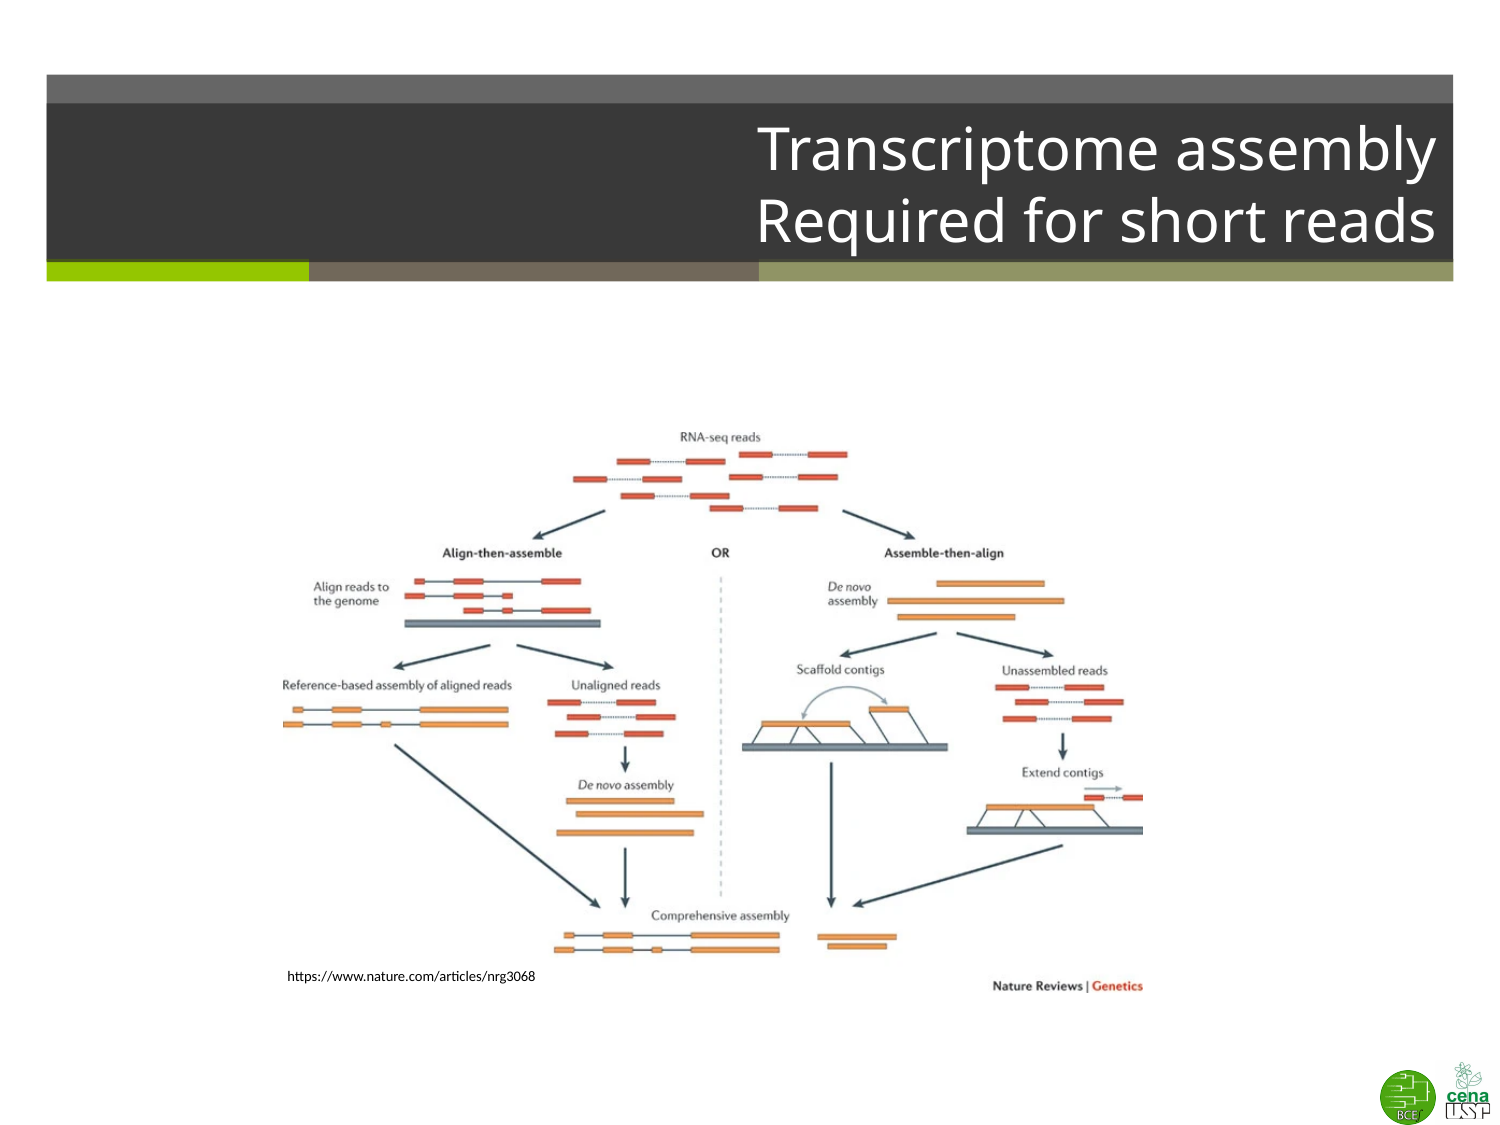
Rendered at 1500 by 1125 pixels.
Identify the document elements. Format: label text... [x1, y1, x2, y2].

picture [283, 432, 1144, 993]
title Transcriptome assembly Required for short reads [46, 103, 1454, 263]
picture [1380, 1060, 1500, 1125]
